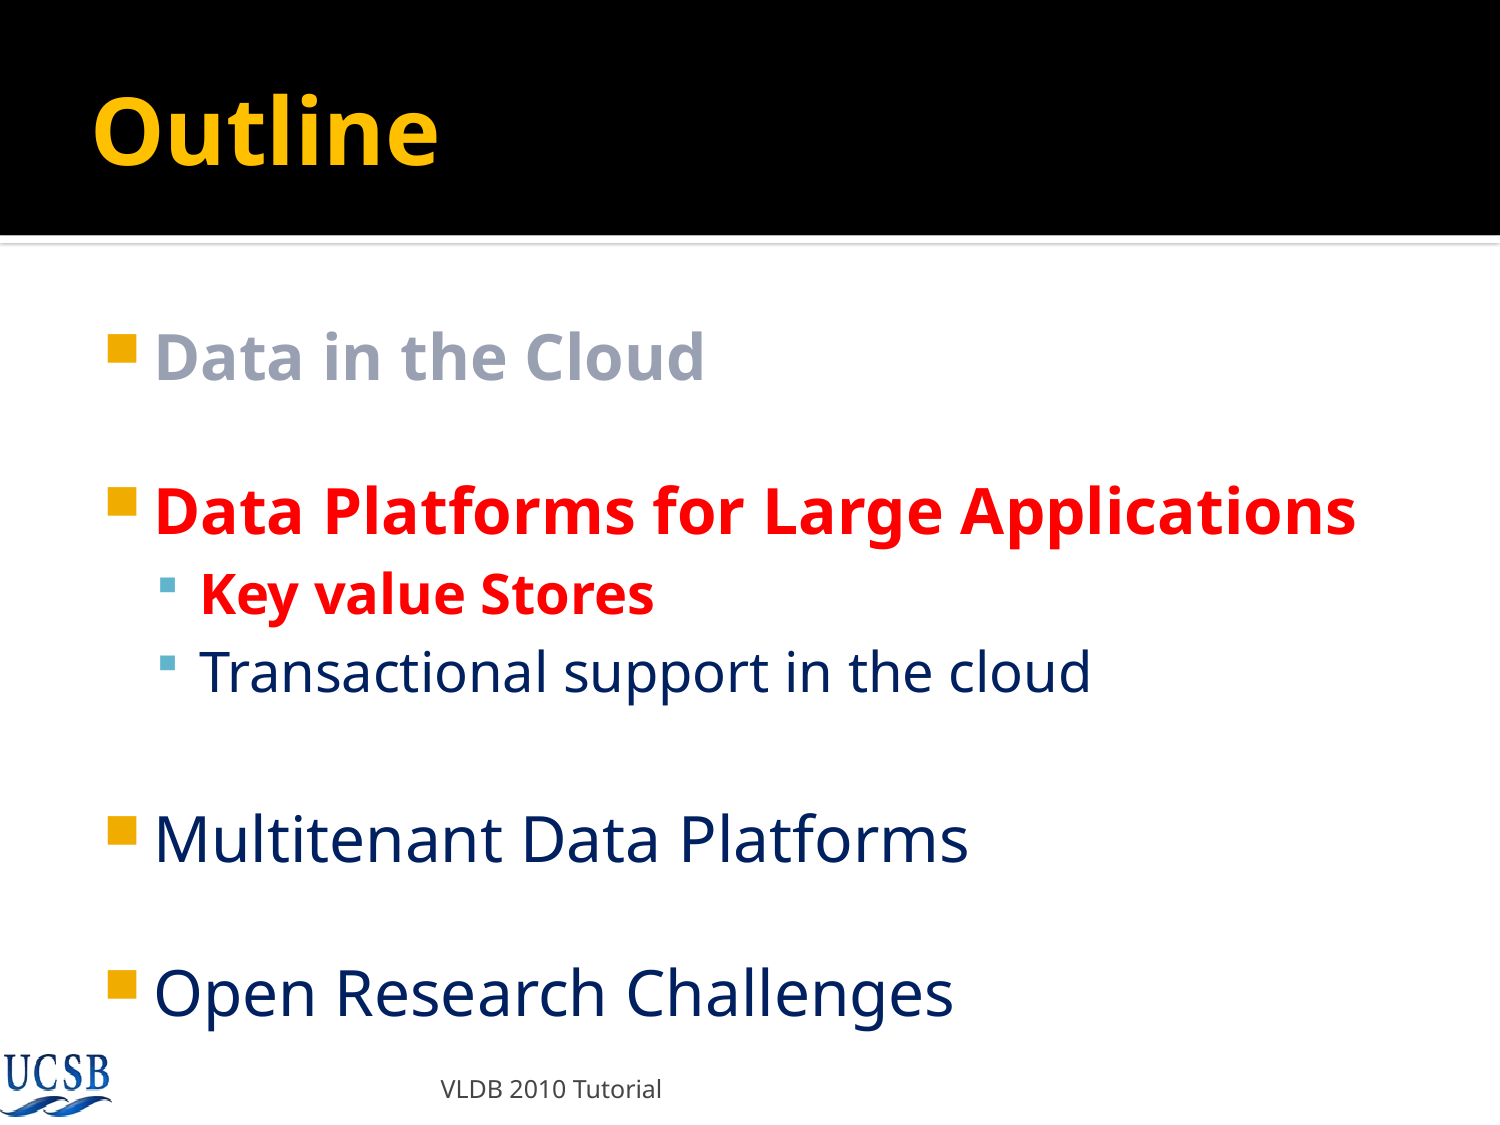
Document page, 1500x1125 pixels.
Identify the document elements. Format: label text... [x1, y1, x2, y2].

list Data in the Cloud Data Platforms for Large Applications Key value Stores Transactional support in the cloud Multitenant Data Platforms Open Research Challenges [75, 224, 1425, 1050]
picture [0, 1053, 113, 1117]
footer VLDB 2010 Tutorial [433, 1062, 1337, 1108]
title Outline [75, 25, 1425, 224]
